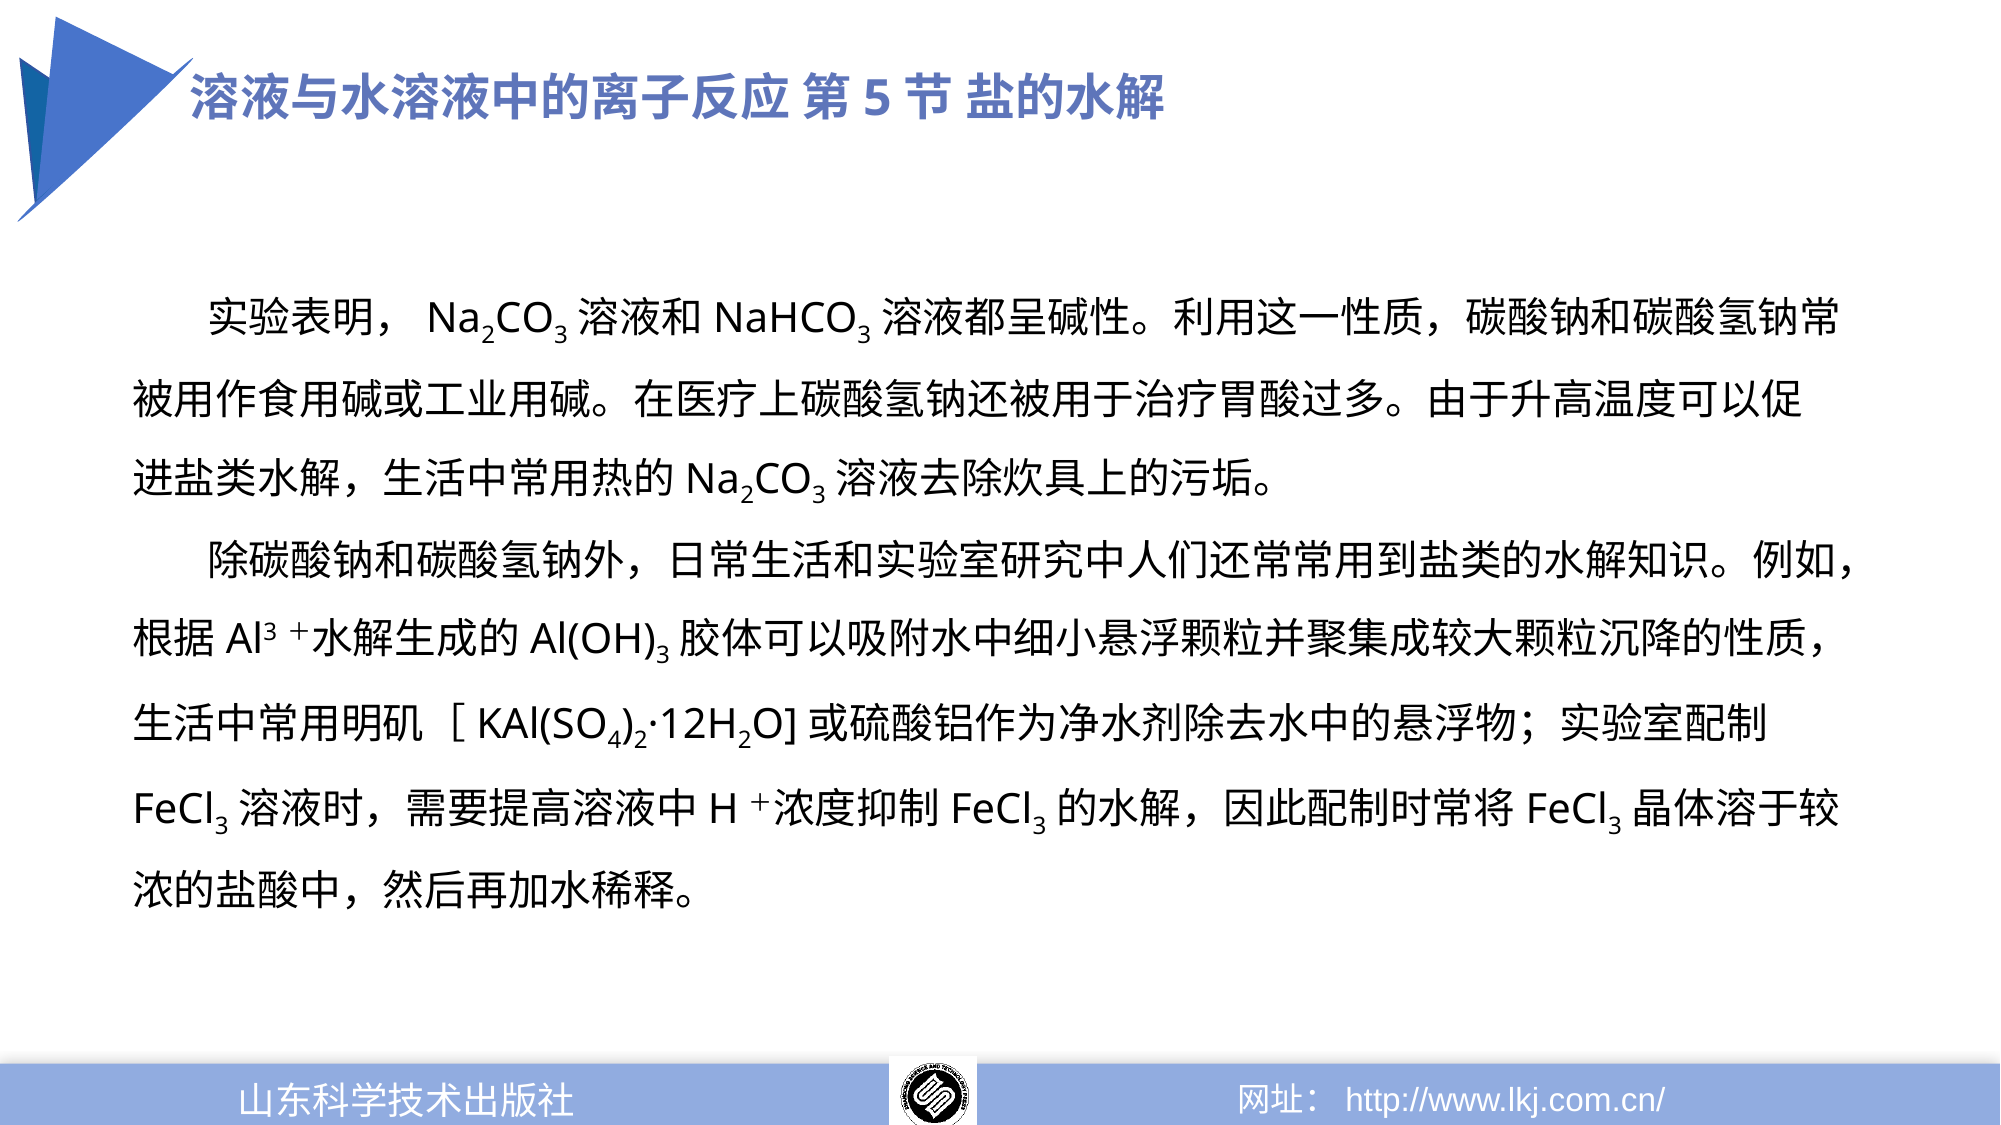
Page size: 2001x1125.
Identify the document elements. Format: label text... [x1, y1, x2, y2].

text_box 溶液与水溶液中的离子反应 第5节 盐的水解 [226, 58, 1534, 134]
text_box 网址：http://www.lkj.com.cn/ [1222, 1070, 1890, 1125]
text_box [0, 29, 226, 182]
text_box [978, 1062, 2000, 1125]
picture [889, 1055, 978, 1125]
text_box 山东科学技术出版社 [222, 1069, 889, 1125]
text_box 实验表明，Na2CO3溶液和NaHCO3溶液都呈碱性。利用这一性质，碳酸钠和碳酸氢钠常被用作食用碱或工业用碱。在医疗上碳酸氢钠还被用于治疗胃酸过多。由于升高温度可以促进盐类水解，生活中常用热的Na2CO3溶液去除炊具上的污垢。 除碳酸钠和碳酸氢钠外，日常生活和实验室研究中人们还常常用到盐类的水解知识。例如，根据Al3＋水解生成的Al(OH)3胶体可以吸附水中细小悬浮颗粒并聚集成较大颗粒沉降的性质，生活中常用明矶［KAl(SO4)2·12H2O]或硫酸铝作为净水剂除去水中的悬浮物；实验室配制FeCl3溶液时，需要提高溶液中H＋浓度抑制FeCl3的水解，因此配制时常将FeCl3晶体溶于较浓的盐酸中，然后再加水稀释。 [117, 255, 1857, 989]
text_box [0, 1062, 889, 1125]
